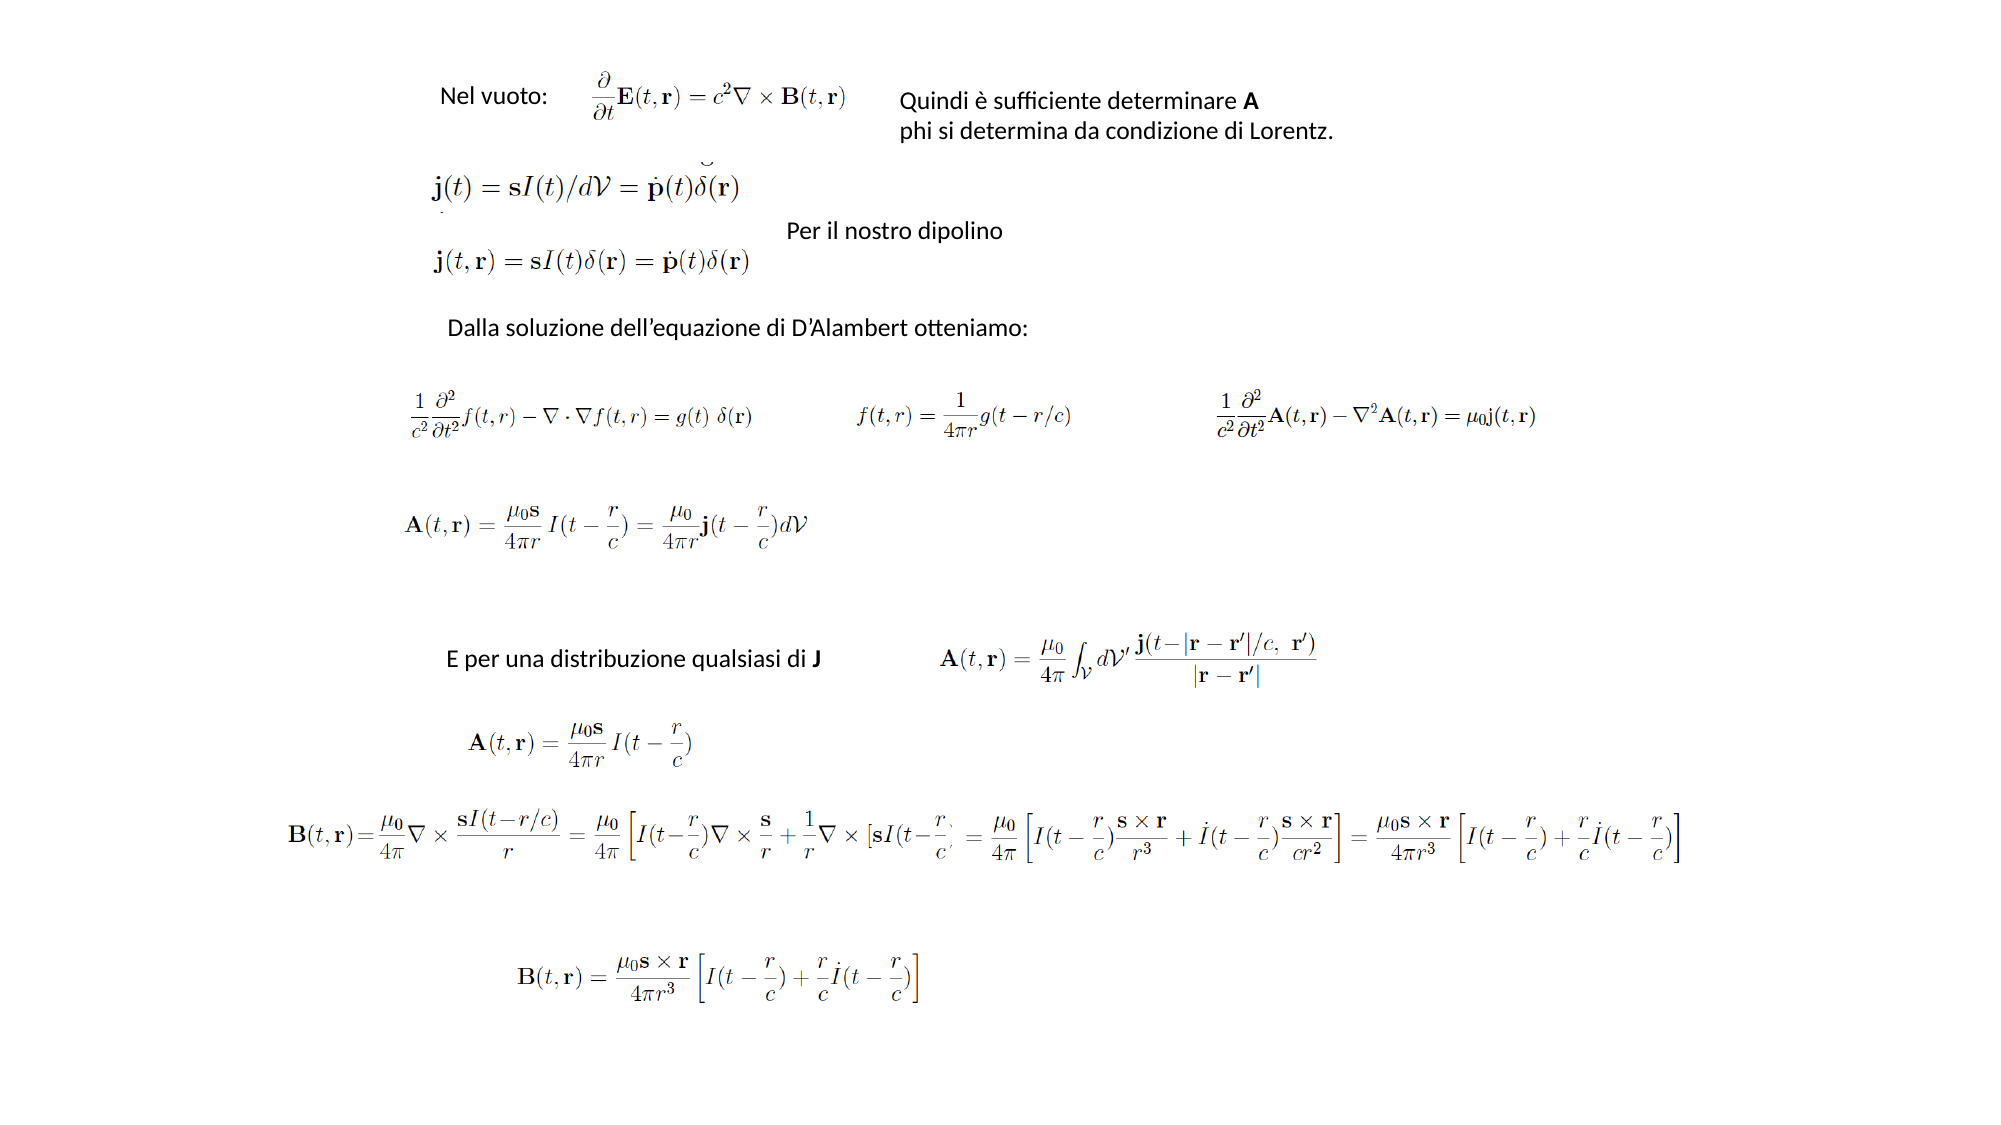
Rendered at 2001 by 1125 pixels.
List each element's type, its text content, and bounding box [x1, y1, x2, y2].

picture [497, 938, 942, 1014]
text_box Per il nostro dipolino [771, 206, 1019, 253]
text_box E per una distribuzione qualsiasi di J [431, 634, 837, 681]
picture [918, 620, 1344, 699]
picture [429, 162, 740, 213]
picture [1191, 378, 1559, 447]
picture [276, 798, 1689, 881]
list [584, 58, 856, 134]
text_box Nel vuoto: [425, 71, 570, 117]
picture [393, 379, 778, 444]
picture [423, 236, 763, 295]
text_box Dalla soluzione dell’equazione di D’Alambert otteniamo: [432, 303, 1051, 349]
picture [385, 497, 824, 564]
text_box Quindi è sufficiente determinare A phi si determina da condizione di Lorentz. [884, 76, 1633, 153]
picture [457, 704, 713, 784]
picture [829, 381, 1096, 450]
